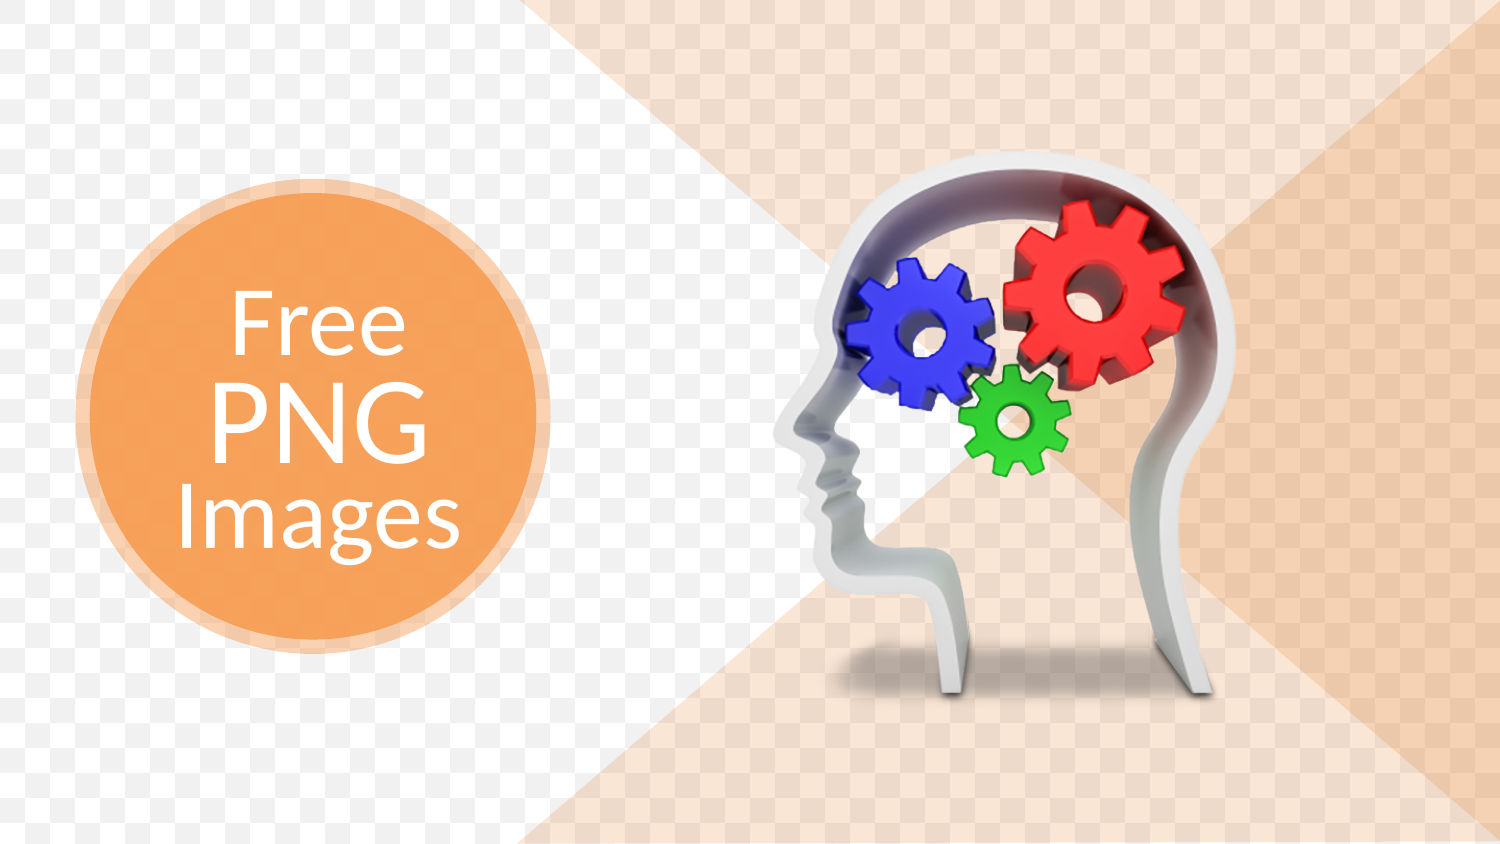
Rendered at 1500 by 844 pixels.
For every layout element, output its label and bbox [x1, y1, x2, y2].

picture [0, 0, 1317, 844]
